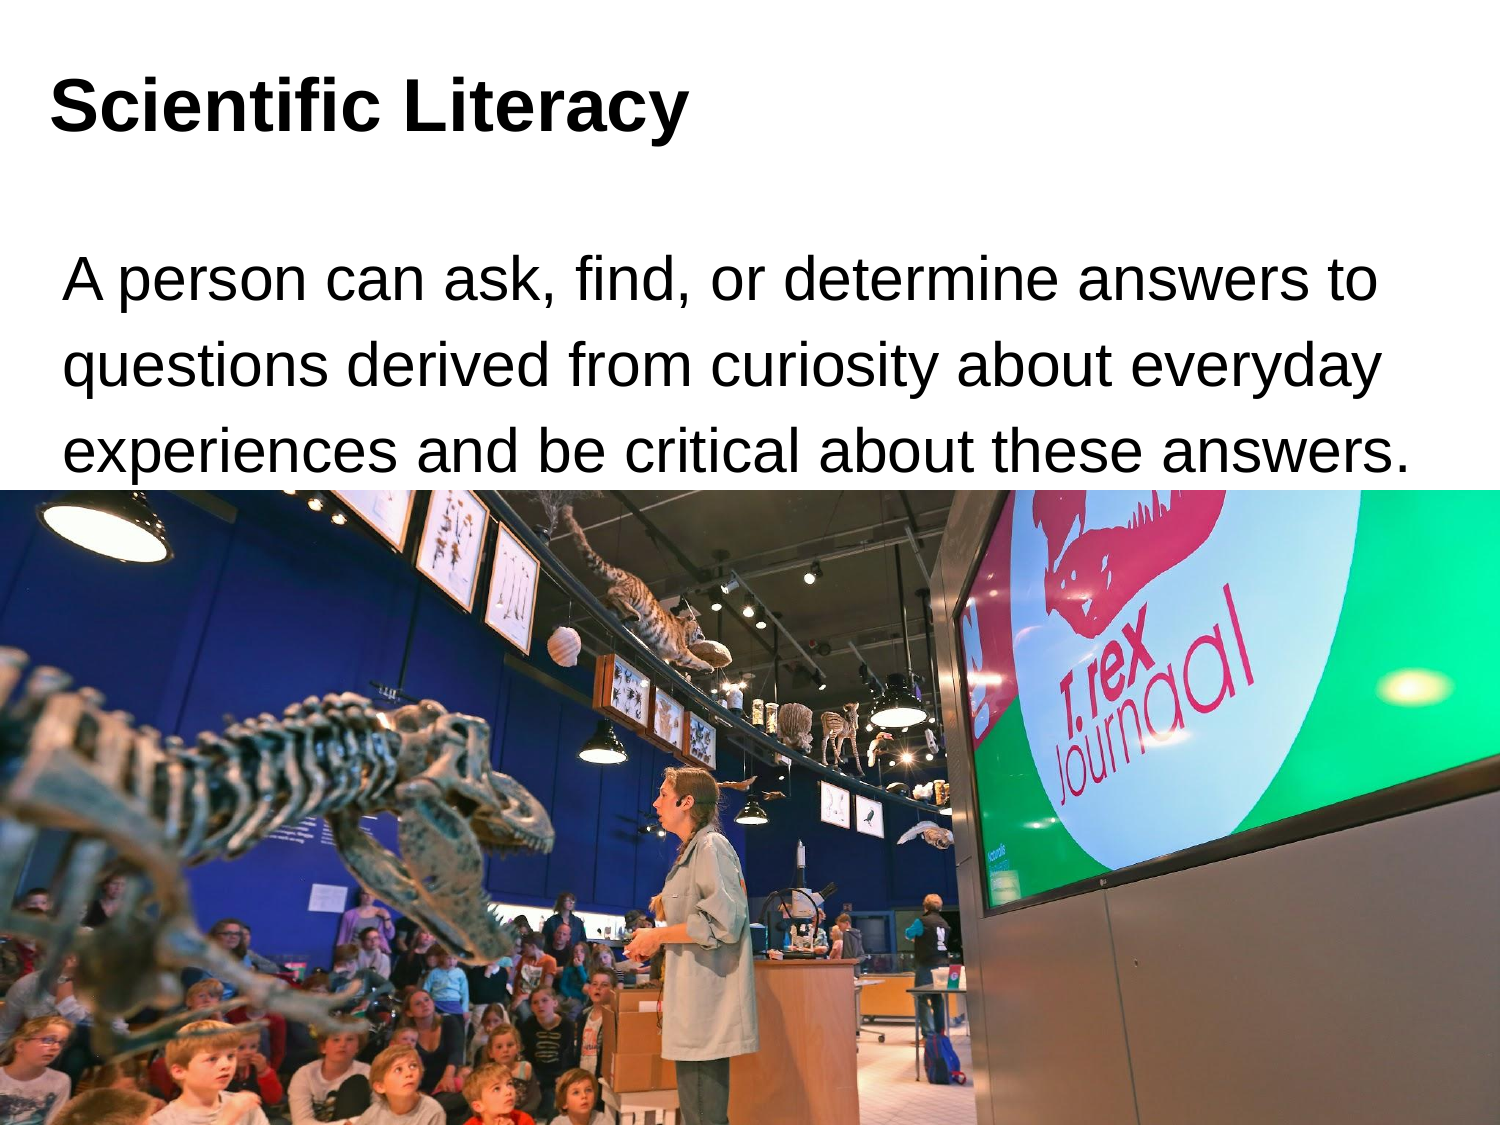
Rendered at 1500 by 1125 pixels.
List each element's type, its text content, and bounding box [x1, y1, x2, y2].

text_box A person can ask, find, or determine answers to questions derived from curiosity about everyday experiences and be critical about these answers. [47, 211, 1453, 488]
picture [0, 489, 1500, 1125]
title Scientific Literacy [19, 18, 992, 196]
